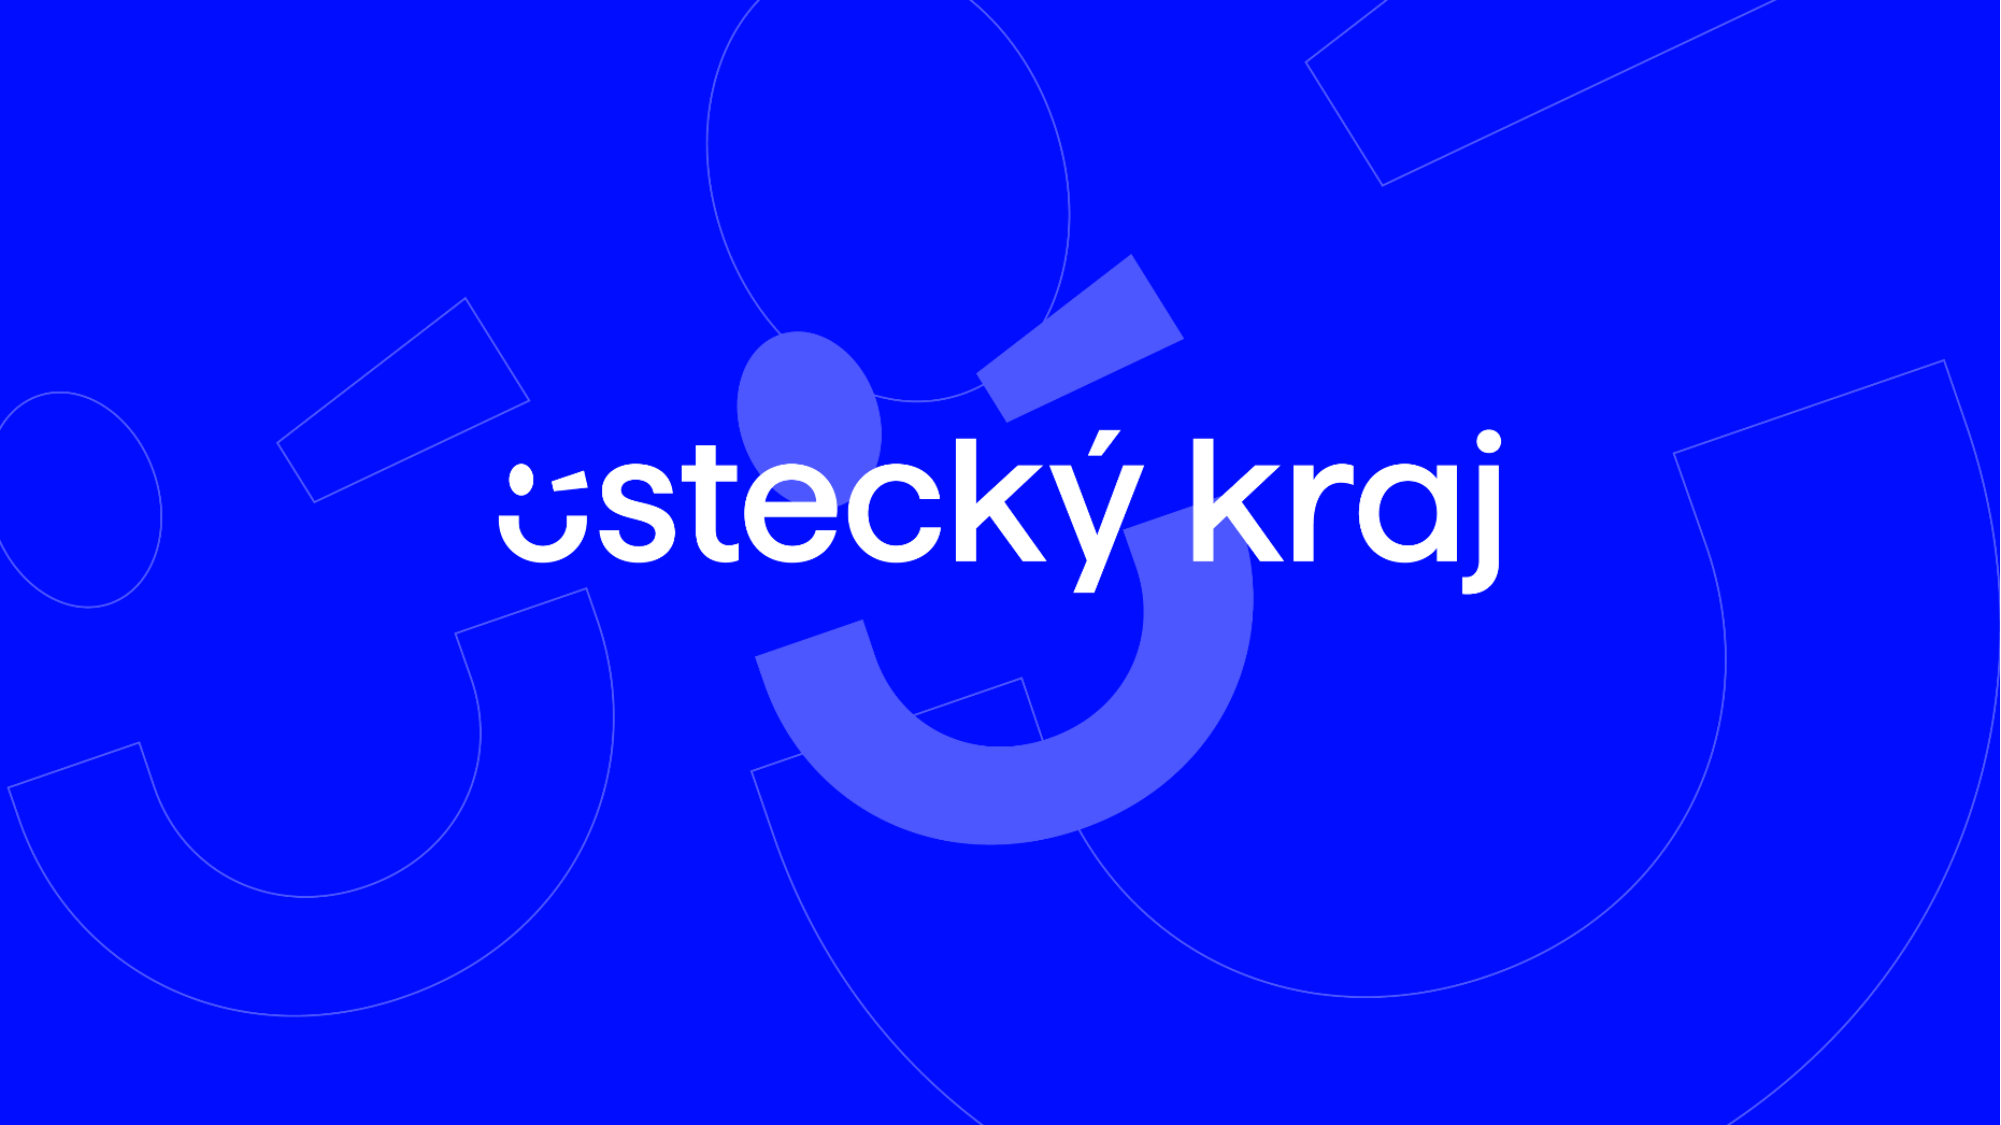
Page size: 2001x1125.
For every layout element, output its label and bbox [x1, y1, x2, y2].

list [0, 0, 2000, 1125]
